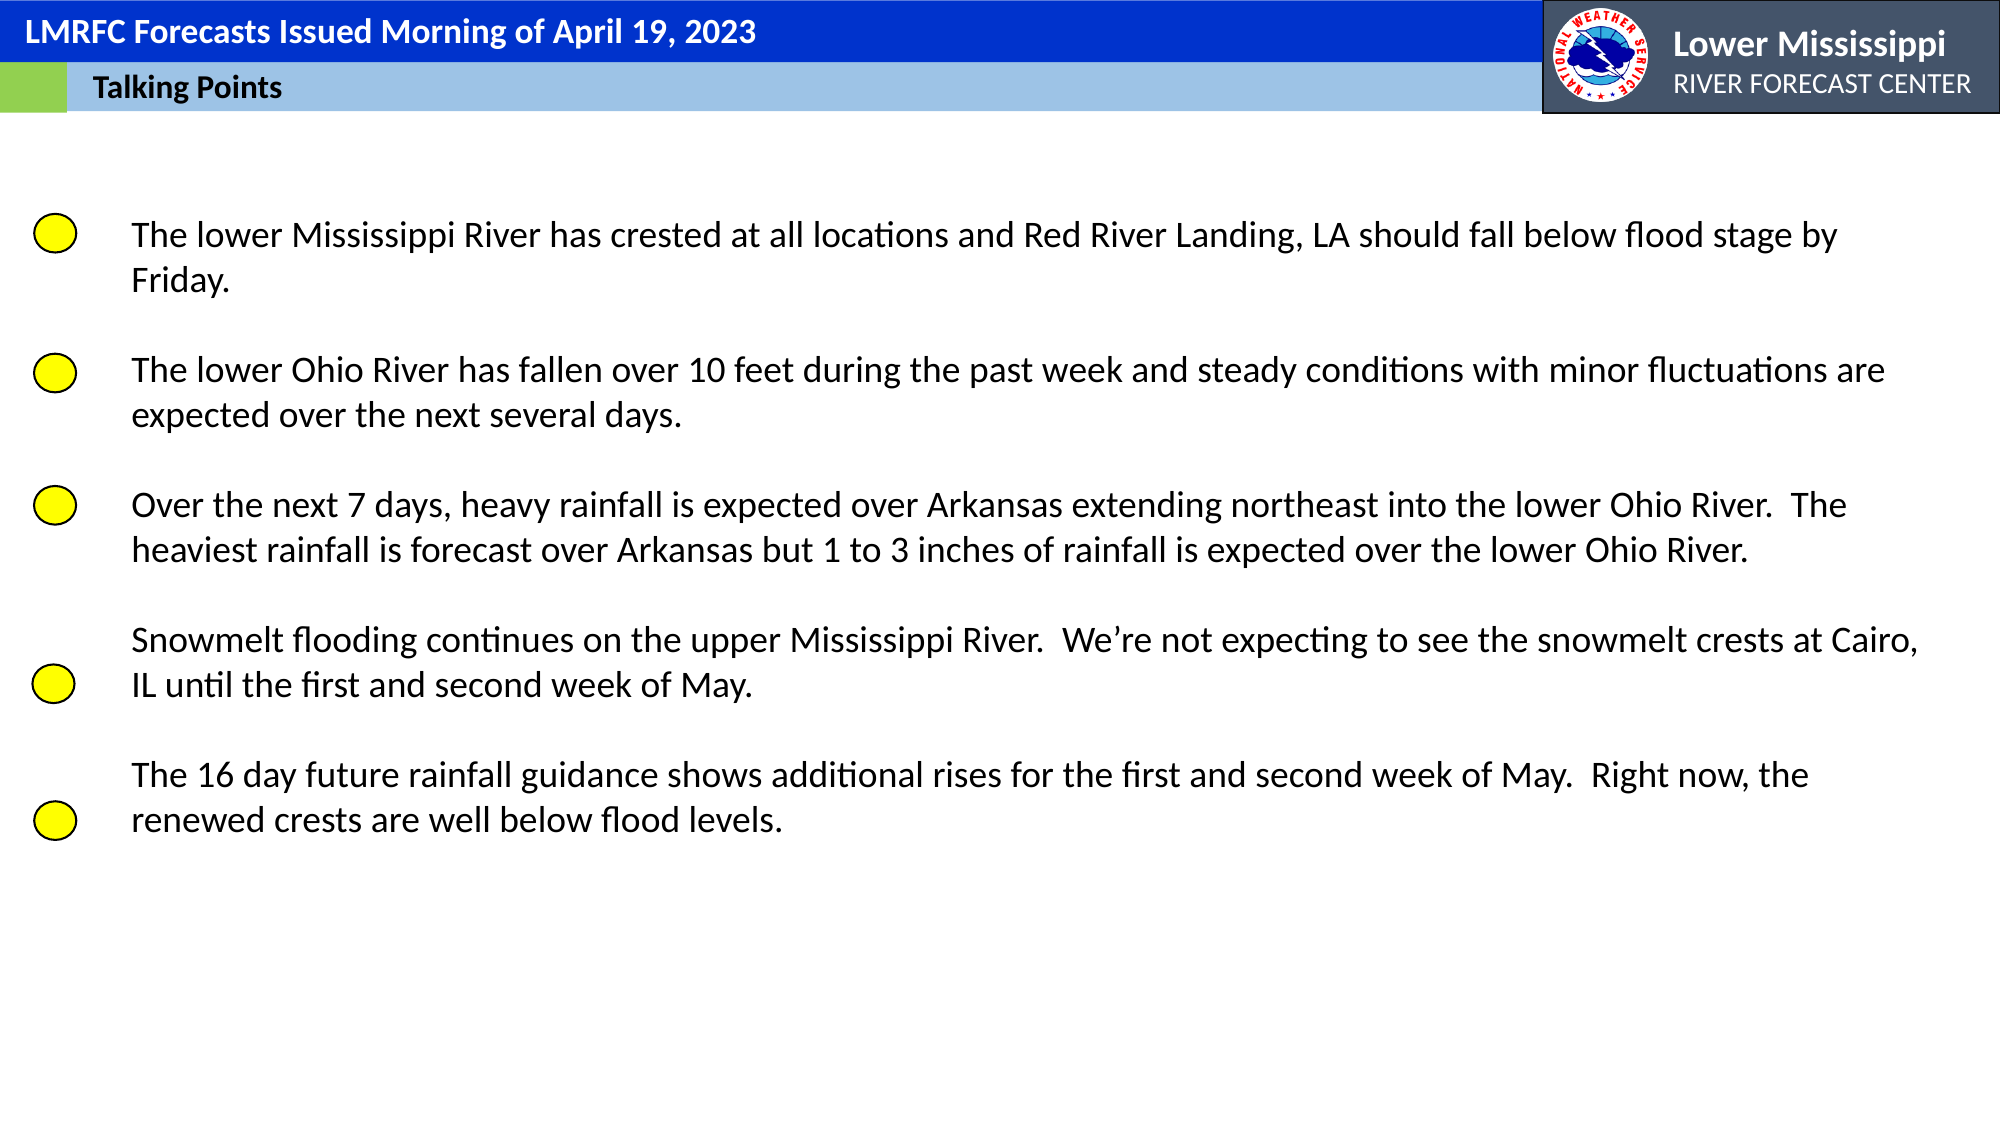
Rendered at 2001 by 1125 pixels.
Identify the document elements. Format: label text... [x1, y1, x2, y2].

text_box [0, 63, 68, 114]
text_box [32, 352, 78, 394]
text_box LMRFC Forecasts Issued Morning of April 19, 2023 [10, 0, 772, 101]
text_box [31, 663, 76, 705]
text_box [33, 800, 78, 841]
text_box [68, 101, 78, 112]
picture [1553, 8, 1648, 103]
text_box [33, 212, 78, 254]
text_box [1542, 0, 2000, 114]
text_box Talking Points [78, 58, 1481, 113]
text_box The lower Mississippi River has crested at all locations and Red River Landing, LA should fall below flood stage by Friday. The lower Ohio River has fallen over 10 feet during the past week and steady conditions with minor fluctuations are expected over the next several days. Over the next 7 days, heavy rainfall is expected over Arkansas extending northeast into the lower Ohio River. The heaviest rainfall is forecast over Arkansas but 1 to 3 inches of rainfall is expected over the lower Ohio River. Snowmelt flooding continues on the upper Mississippi River. We’re not expecting to see the snowmelt crests at Cairo, IL until the first and second week of May. The 16 day future rainfall guidance shows additional rises for the first and second week of May. Right now, the renewed crests are well below flood levels. [116, 112, 1955, 848]
text_box Lower Mississippi RIVER FORECAST CENTER [1658, 11, 2000, 107]
text_box [1481, 63, 1542, 112]
text_box [32, 484, 78, 526]
text_box [772, 0, 1544, 63]
text_box [0, 0, 10, 63]
